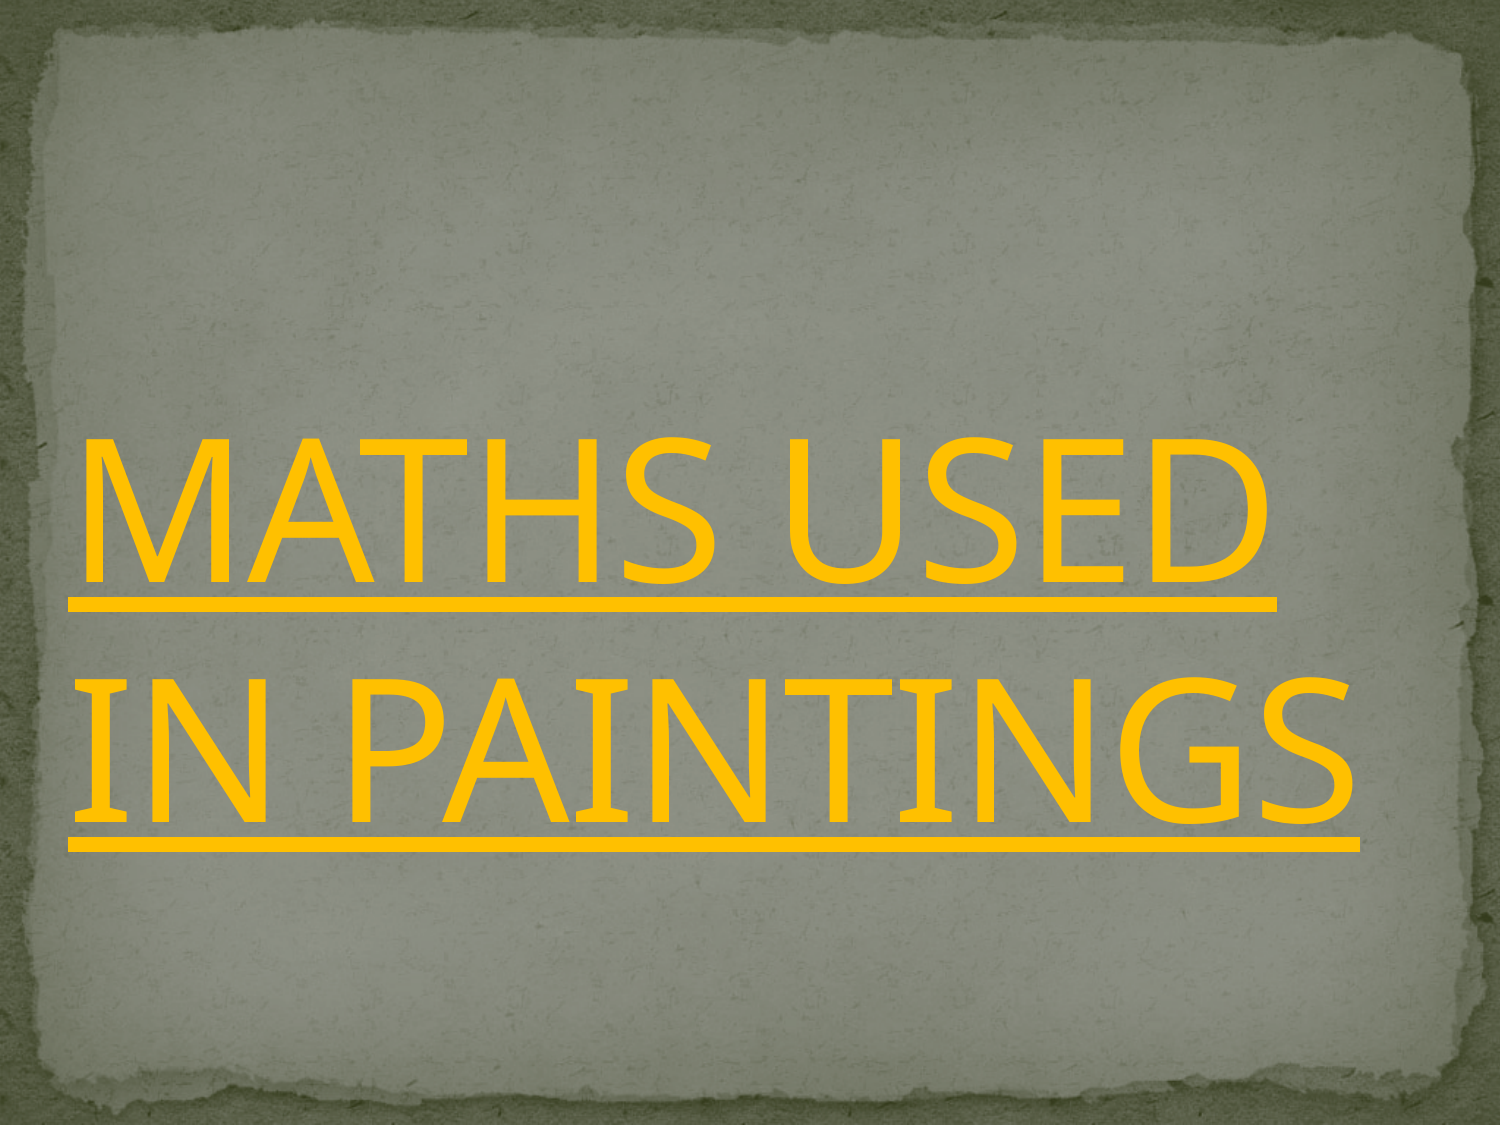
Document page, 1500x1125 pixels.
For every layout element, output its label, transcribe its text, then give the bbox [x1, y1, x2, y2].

title MATHS USED IN PAINTINGS [53, 54, 1404, 870]
